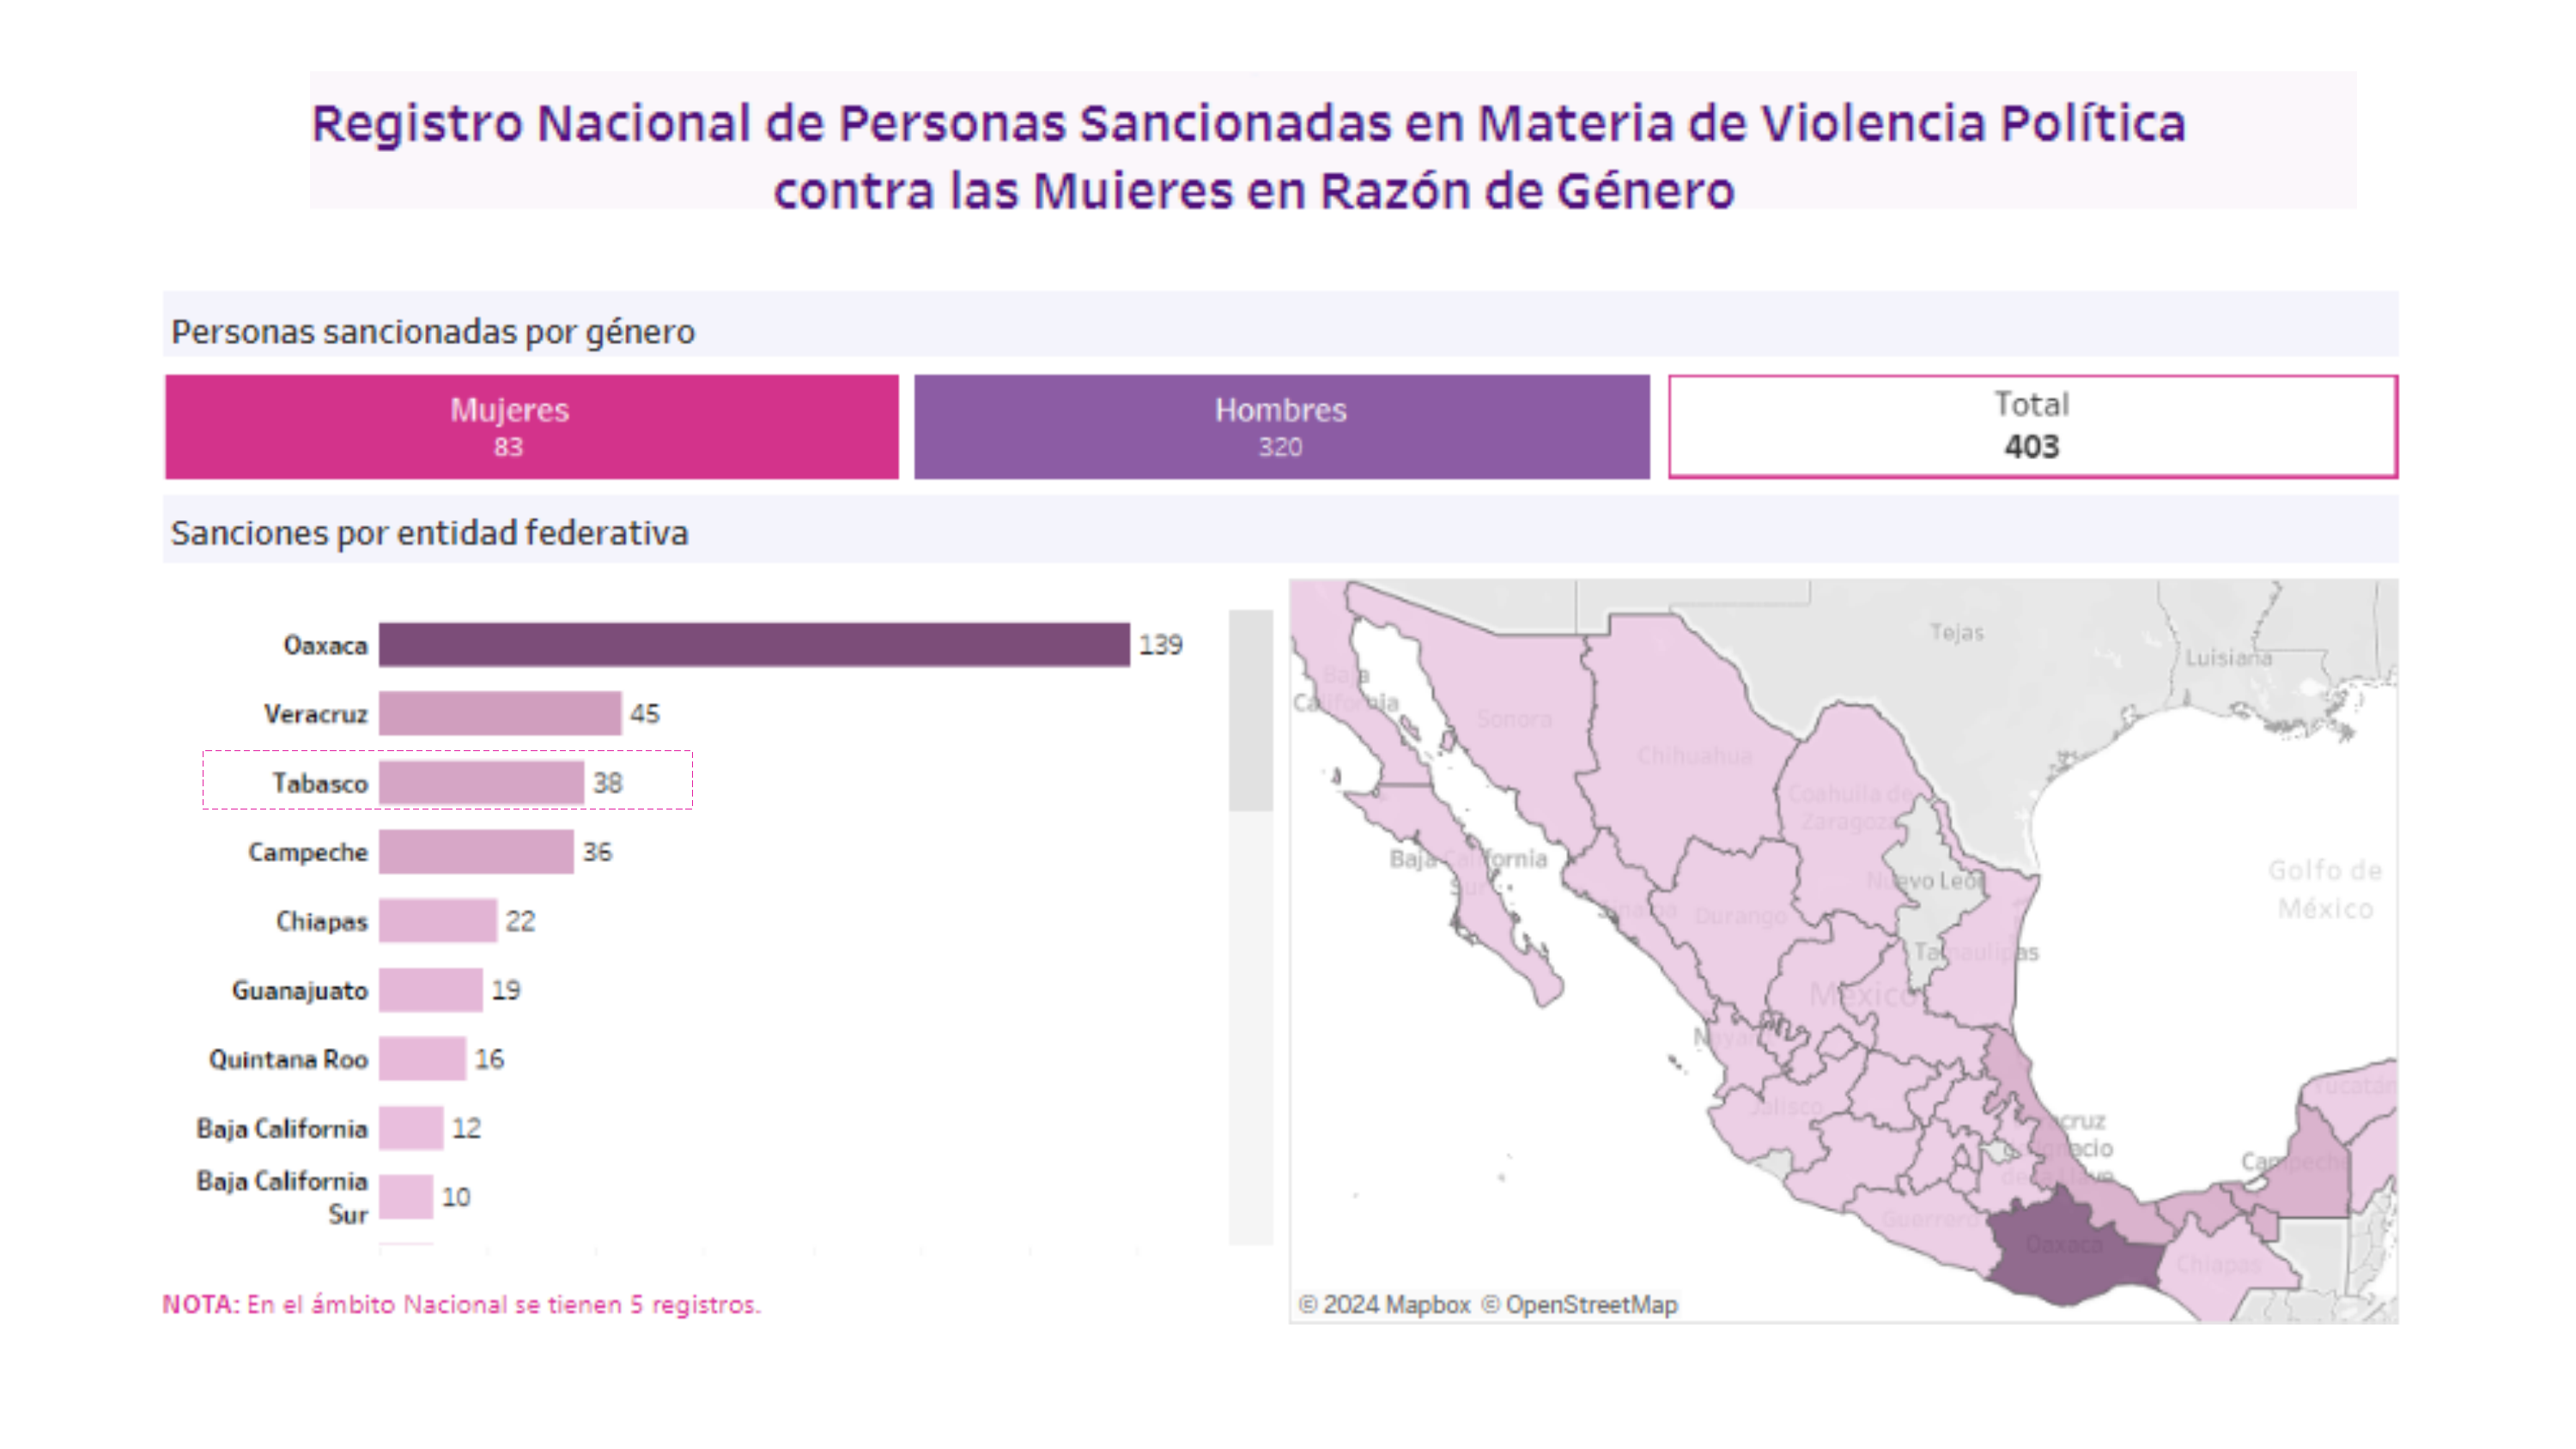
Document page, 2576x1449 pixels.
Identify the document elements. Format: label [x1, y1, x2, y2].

picture [310, 71, 2357, 255]
picture [146, 286, 2427, 1325]
